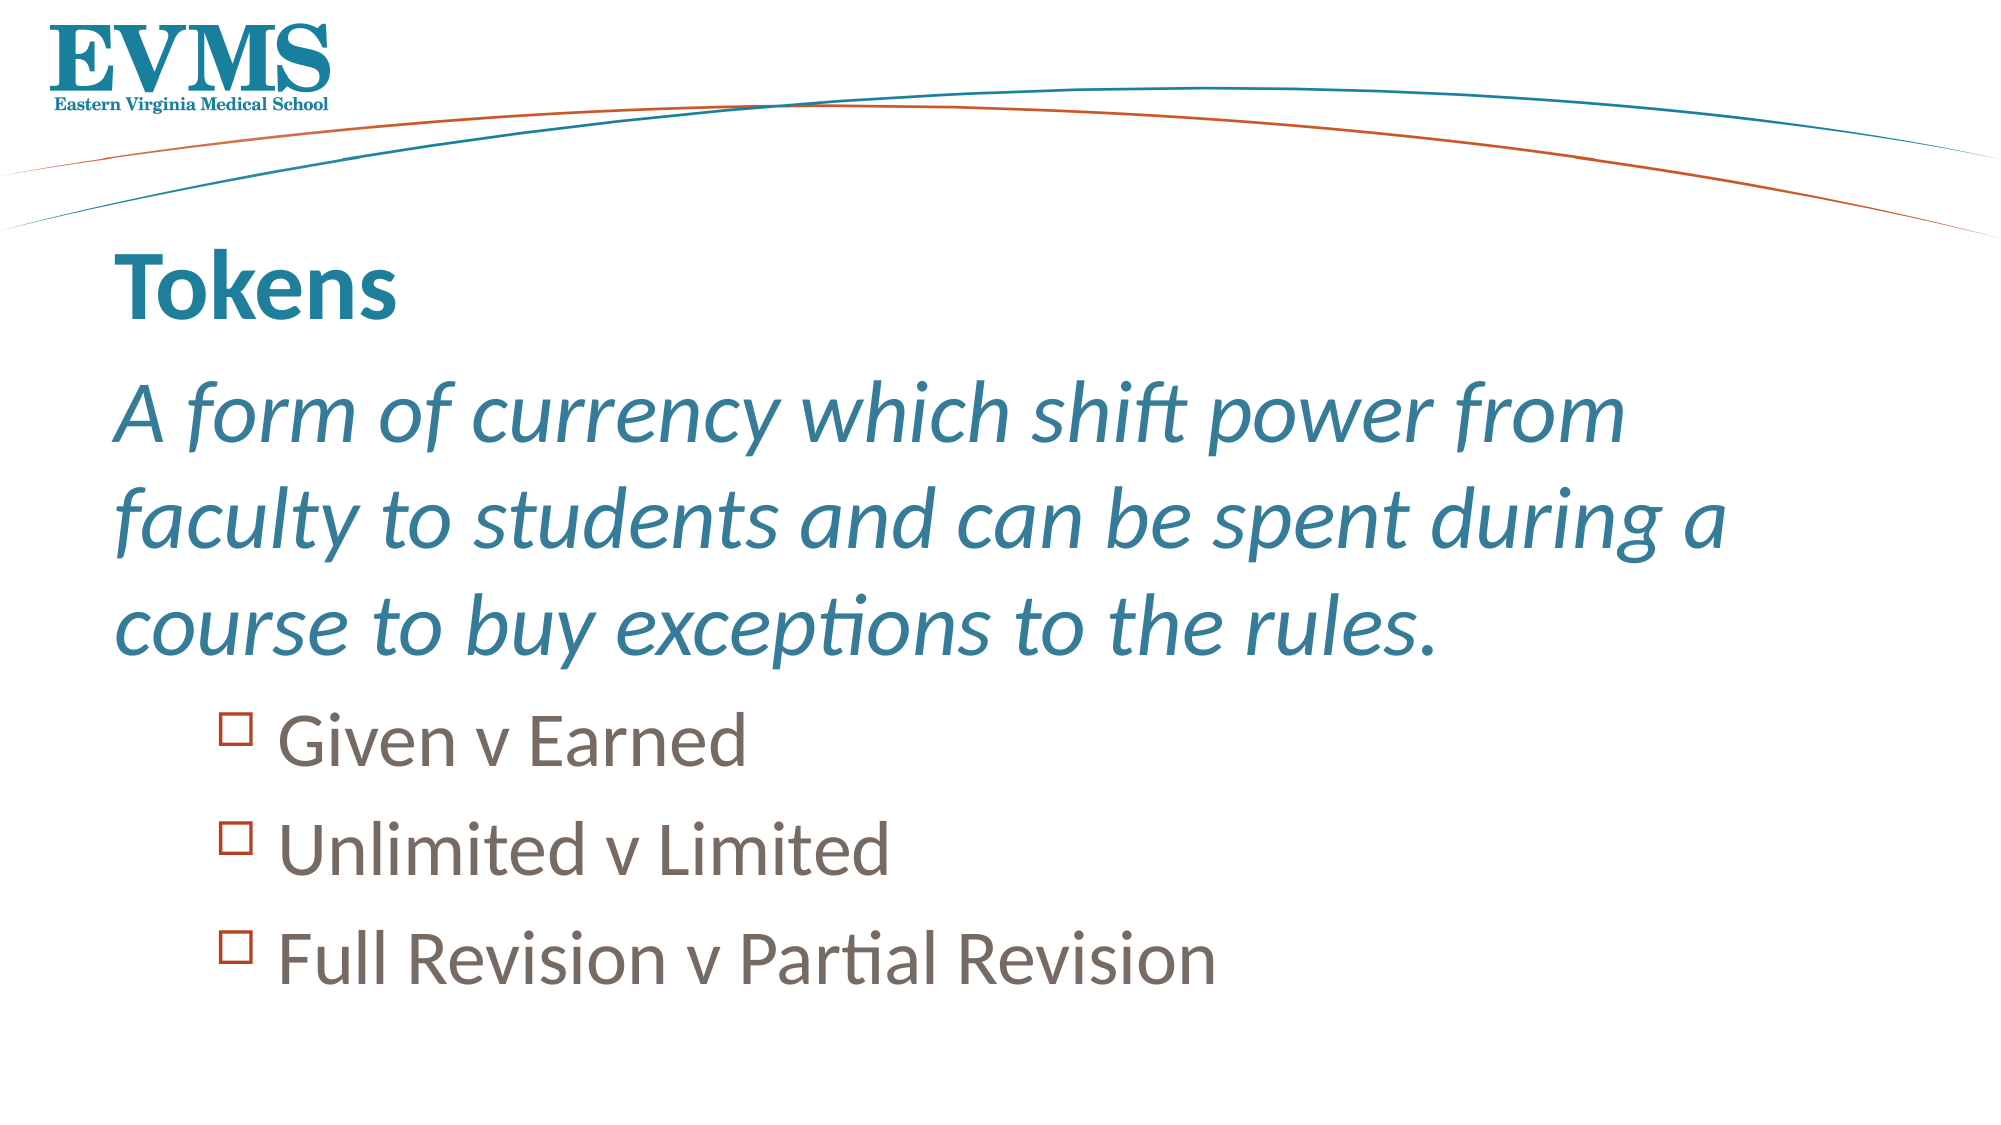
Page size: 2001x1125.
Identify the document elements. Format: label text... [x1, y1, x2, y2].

picture [0, 0, 2000, 240]
list A form of currency which shift power from faculty to students and can be spent during a course to buy exceptions to the rules. Given v Earned Unlimited v Limited Full Revision v Partial Revision [99, 346, 1900, 1046]
title Tokens [99, 212, 1900, 346]
